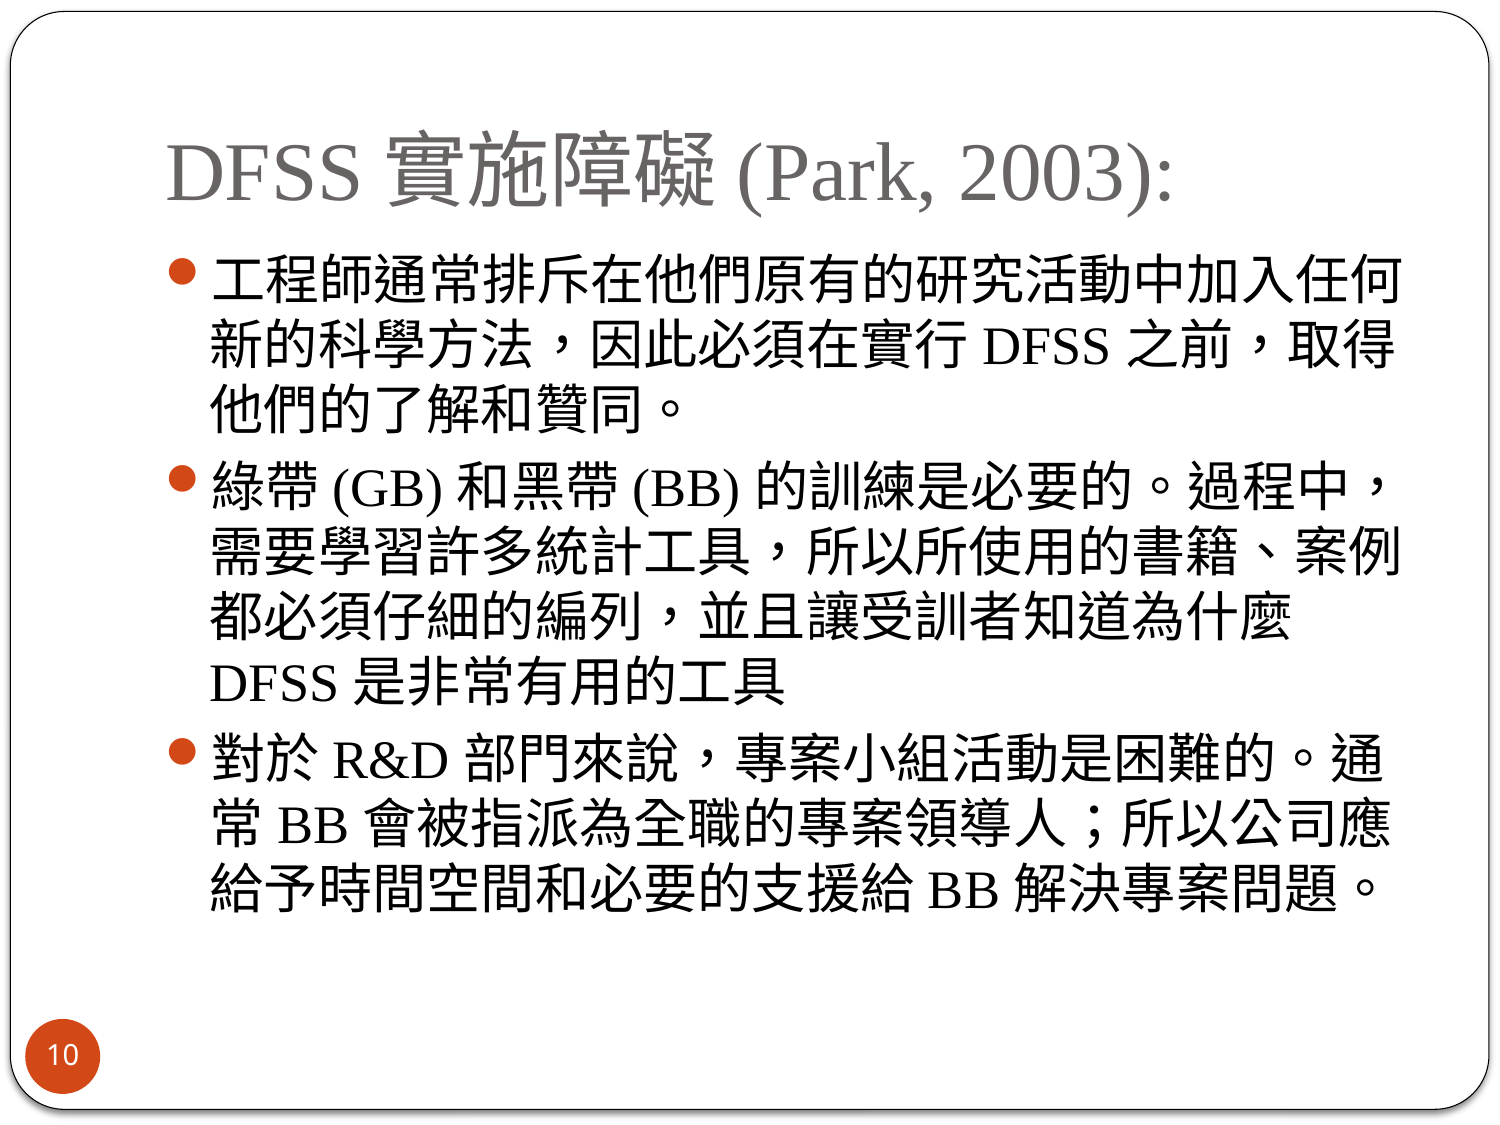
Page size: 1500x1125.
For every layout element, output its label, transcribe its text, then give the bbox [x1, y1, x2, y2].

list 工程師通常排斥在他們原有的研究活動中加入任何新的科學方法，因此必須在實行DFSS之前，取得他們的了解和贊同。 綠帶(GB)和黑帶(BB)的訓練是必要的。過程中，需要學習許多統計工具，所以所使用的書籍、案例都必須仔細的編列，並且讓受訓者知道為什麼DFSS是非常有用的工具 對於R&D部門來說，專案小組活動是困難的。通常BB會被指派為全職的專案領導人；所以公司應給予時間空間和必要的支援給BB解決專案問題。 [149, 237, 1426, 988]
title DFSS實施障礙(Park, 2003): [149, 44, 1426, 233]
